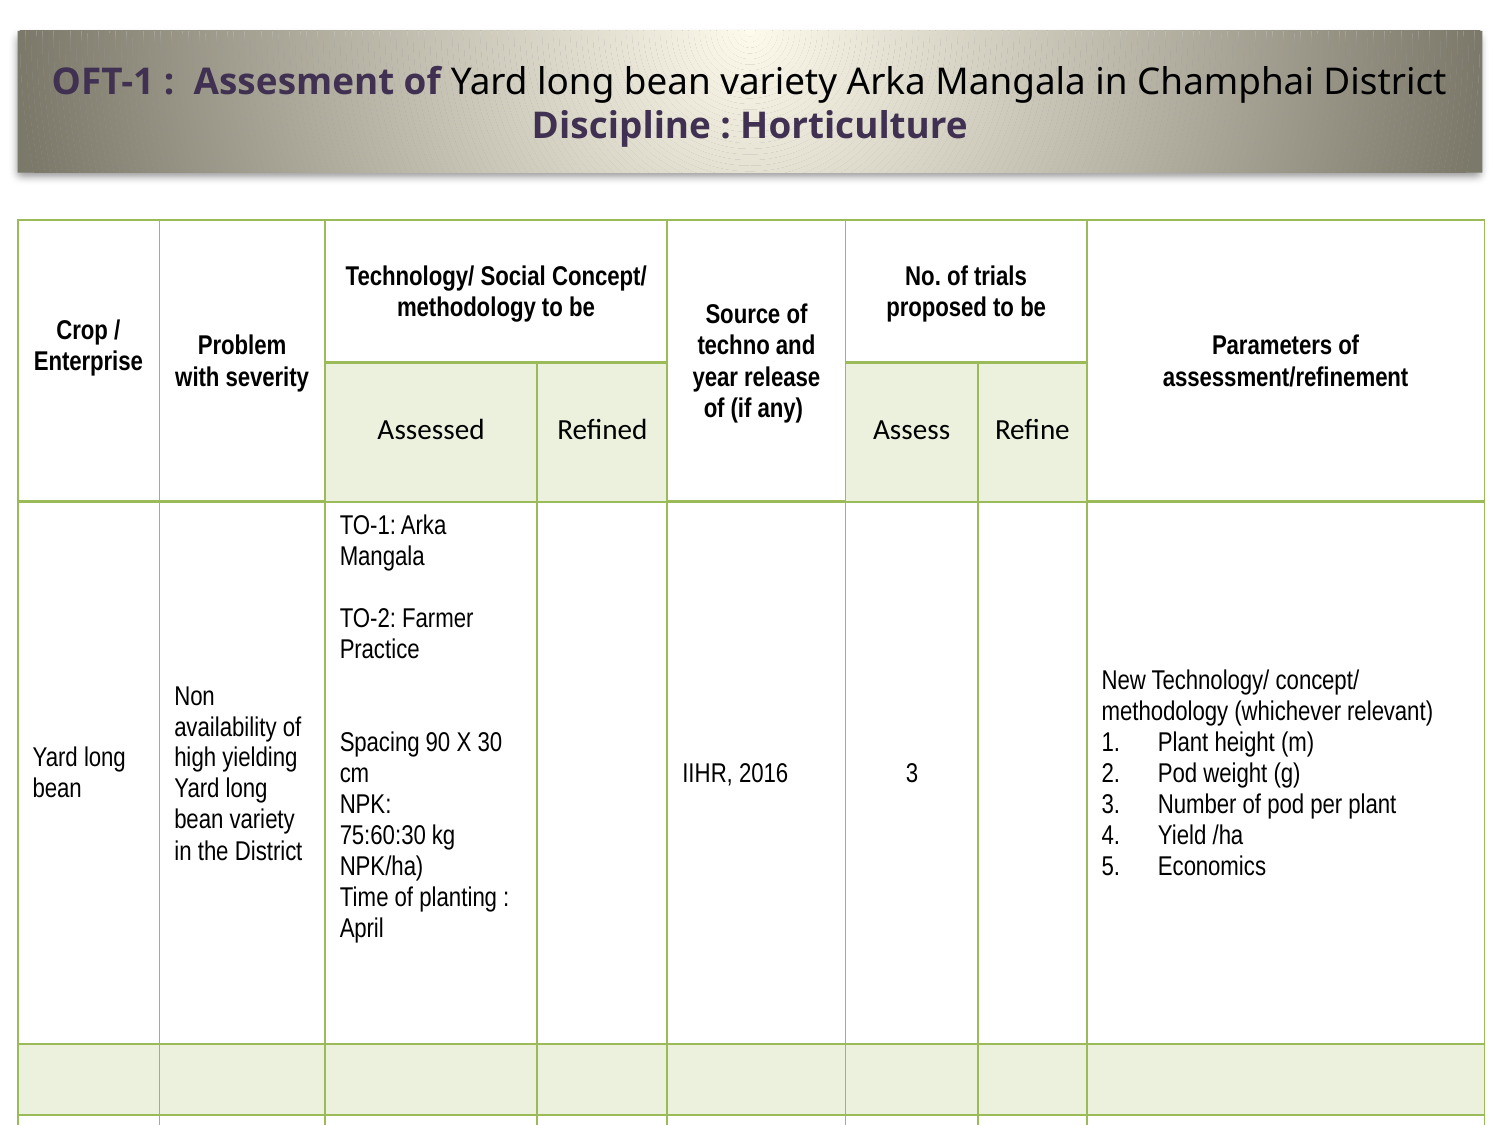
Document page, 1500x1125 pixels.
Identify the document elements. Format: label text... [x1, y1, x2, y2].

table_header Problem with severity [160, 221, 324, 500]
table_cell IIHR, 2016 [668, 503, 845, 1043]
table_header Crop / Enterprise [19, 221, 159, 500]
table_cell [538, 503, 666, 1043]
table_cell [1088, 1045, 1484, 1114]
table_cell [668, 1116, 845, 1125]
table_cell Assess [846, 364, 977, 501]
table_cell [160, 1116, 324, 1125]
table_cell Assessed [326, 364, 536, 501]
table_cell [538, 1116, 666, 1125]
table_cell [846, 1116, 977, 1125]
table_cell [979, 503, 1086, 1043]
table_cell [19, 1045, 159, 1114]
table_cell [846, 1045, 977, 1114]
table_cell [326, 1045, 536, 1114]
table_cell Non availability of high yielding Yard long bean variety in the District [160, 503, 324, 1043]
table_header Technology/ Social Concept/ methodology to be [326, 221, 666, 361]
table_cell [668, 1045, 845, 1114]
title OFT-1 : Assesment of Yard long bean variety Arka Mangala in Champhai District Discipline : Horticulture [17, 30, 1483, 173]
table_cell TO-1: Arka Mangala TO-2: Farmer Practice Spacing 90 X 30 cm NPK: 75:60:30 kg NPK/ha) Time of planting : April [326, 503, 536, 1043]
table_cell Yard long bean [19, 503, 159, 1043]
table_cell [19, 1116, 159, 1125]
table_cell 3 [846, 503, 977, 1043]
table_cell [979, 1116, 1086, 1125]
table_cell Farmer Practice/ existing methods (whichever relevant) Plant height (m) Pod weight (g) Number of pod per plant Yield /ha Economics [1088, 1116, 1484, 1125]
table_cell [326, 1116, 536, 1125]
table_header Parameters of assessment/refinement [1088, 221, 1484, 500]
table_cell [979, 1045, 1086, 1114]
table_cell New Technology/ concept/ methodology (whichever relevant) Plant height (m) Pod weight (g) Number of pod per plant Yield /ha Economics [1088, 503, 1484, 1043]
table_cell Refined [538, 364, 666, 501]
table_header Source of techno and year release of (if any) [668, 221, 845, 500]
table_header No. of trials proposed to be [846, 221, 1086, 361]
table_cell [160, 1045, 324, 1114]
table_cell Refine [979, 364, 1086, 501]
table_cell [538, 1045, 666, 1114]
